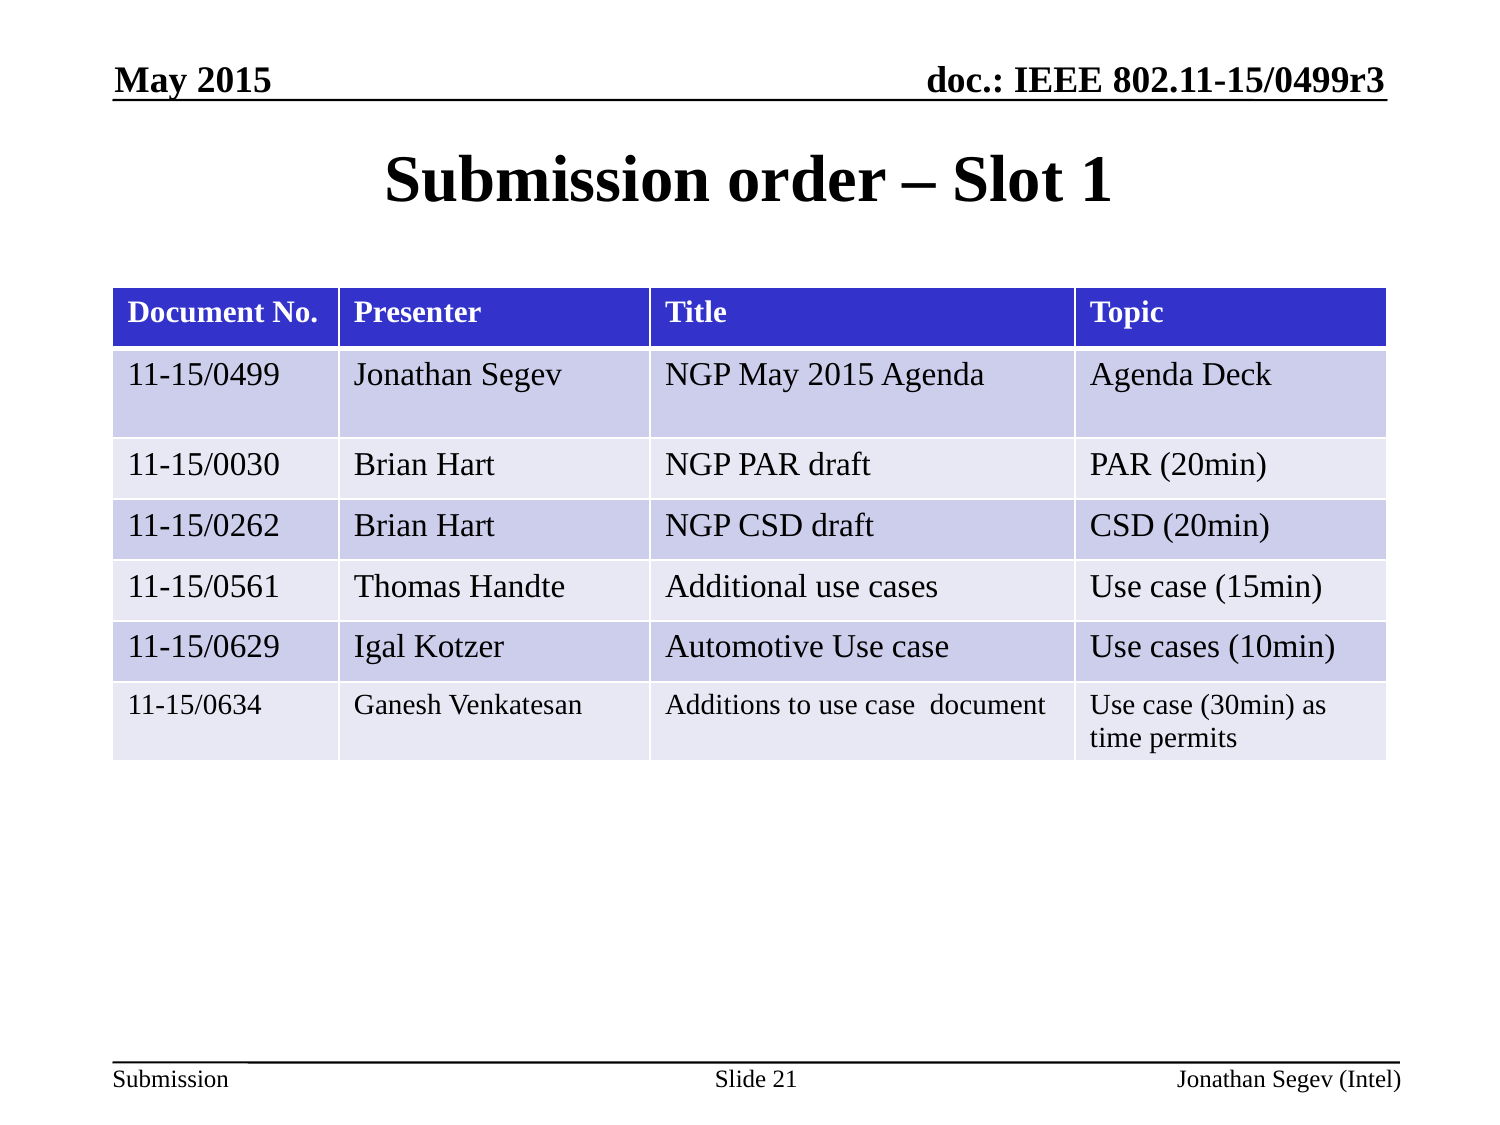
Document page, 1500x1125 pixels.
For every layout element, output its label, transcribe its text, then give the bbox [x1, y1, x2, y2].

table_cell CSD (20min) [1076, 500, 1386, 559]
text_box Submission order – Slot 1 [112, 87, 1388, 263]
table_cell Use case (15min) [1076, 561, 1386, 620]
table_header Topic [1076, 288, 1386, 346]
table_cell Thomas Handte [340, 561, 649, 620]
table_cell 11-15/0561 [113, 561, 338, 620]
table_cell Agenda Deck [1076, 351, 1386, 437]
slide_number Slide 21 [712, 1061, 800, 1093]
table_cell NGP May 2015 Agenda [651, 351, 1074, 437]
table_cell Brian Hart [340, 500, 649, 559]
table_cell Use case (30min) as time permits [1076, 683, 1386, 760]
table_cell 11-15/0629 [113, 622, 338, 681]
table_cell 11-15/0030 [113, 439, 338, 498]
table_cell Igal Kotzer [340, 622, 649, 681]
table_cell PAR (20min) [1076, 439, 1386, 498]
table_header Presenter [340, 288, 649, 346]
table_cell Additions to use case document [651, 683, 1074, 760]
table_cell Additional use cases [651, 561, 1074, 620]
table_cell Brian Hart [340, 439, 649, 498]
table_cell NGP PAR draft [651, 439, 1074, 498]
table_header Title [651, 288, 1074, 346]
table_header Document No. [113, 288, 338, 346]
table_cell 11-15/0262 [113, 500, 338, 559]
table_cell Ganesh Venkatesan [340, 683, 649, 760]
table_cell 11-15/0634 [113, 683, 338, 760]
table_cell 11-15/0499 [113, 351, 338, 437]
table_cell Jonathan Segev [340, 351, 649, 437]
footer Jonathan Segev (Intel) [1024, 1061, 1402, 1093]
table_cell NGP CSD draft [651, 500, 1074, 559]
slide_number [114, 54, 283, 87]
table_cell Use cases (10min) [1076, 622, 1386, 681]
table_cell Automotive Use case [651, 622, 1074, 681]
